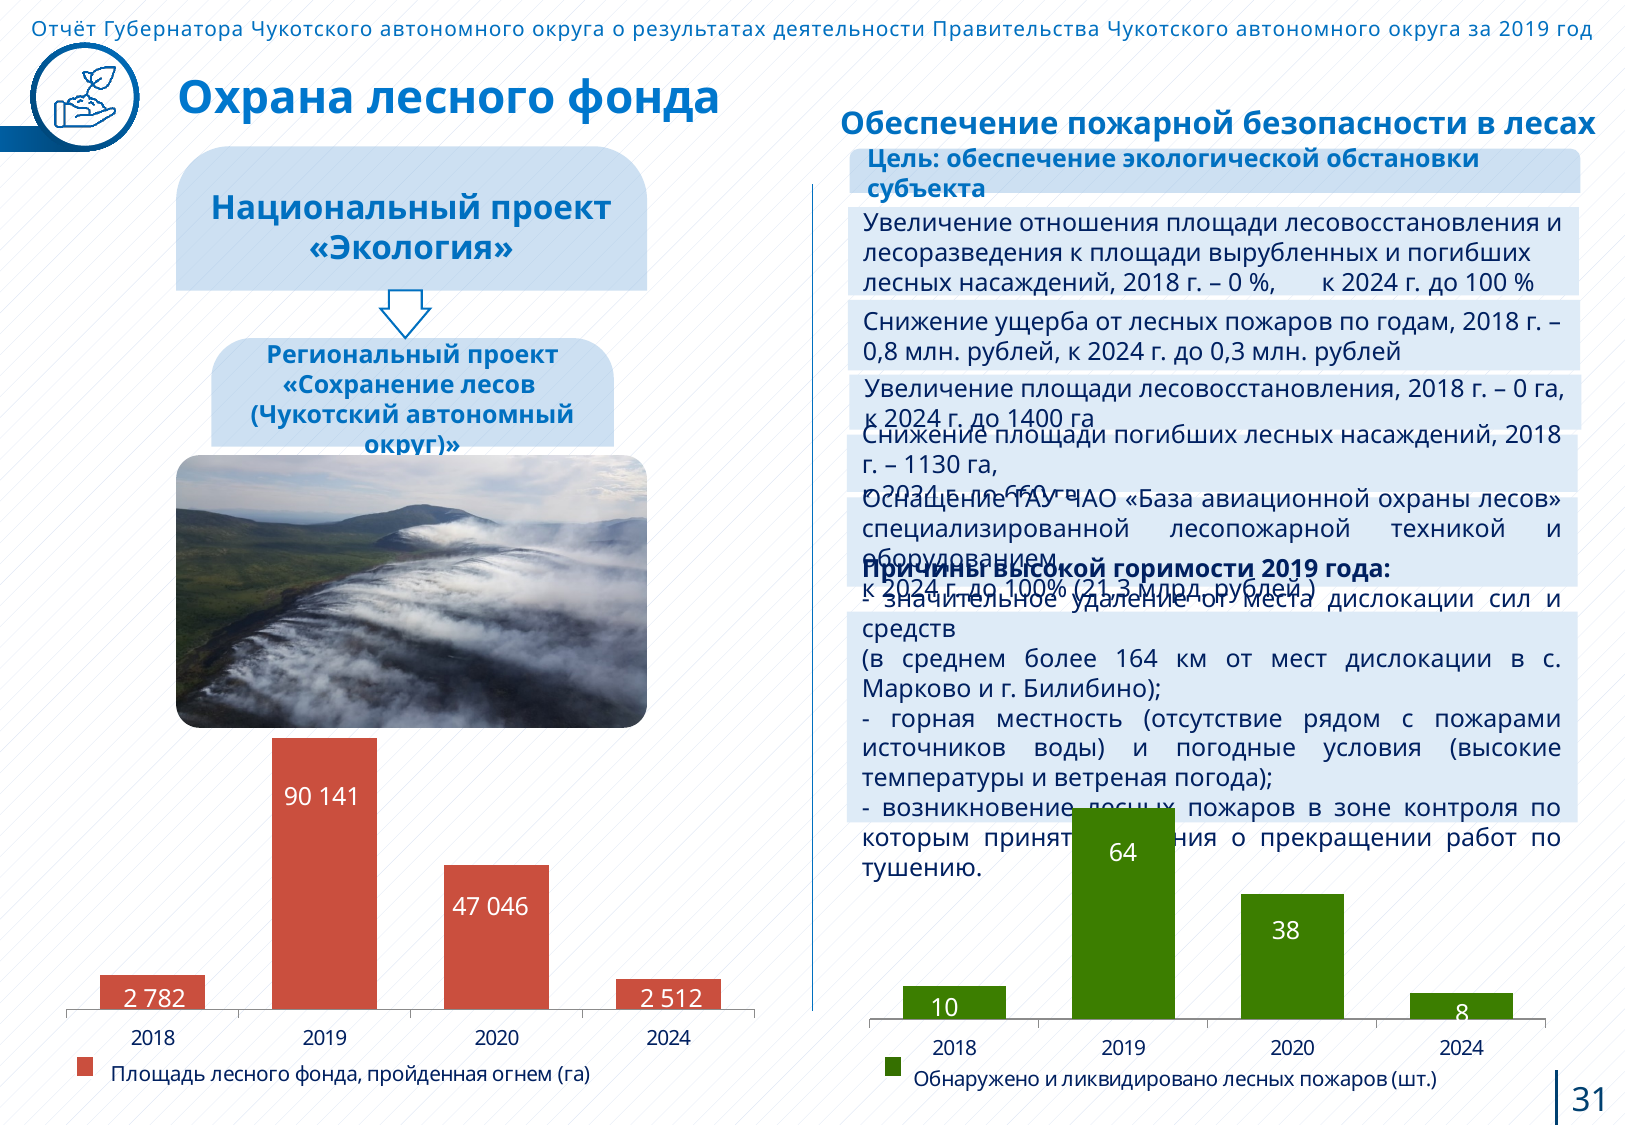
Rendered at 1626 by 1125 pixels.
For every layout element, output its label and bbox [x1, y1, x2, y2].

text_box [0, 8, 1625, 1125]
